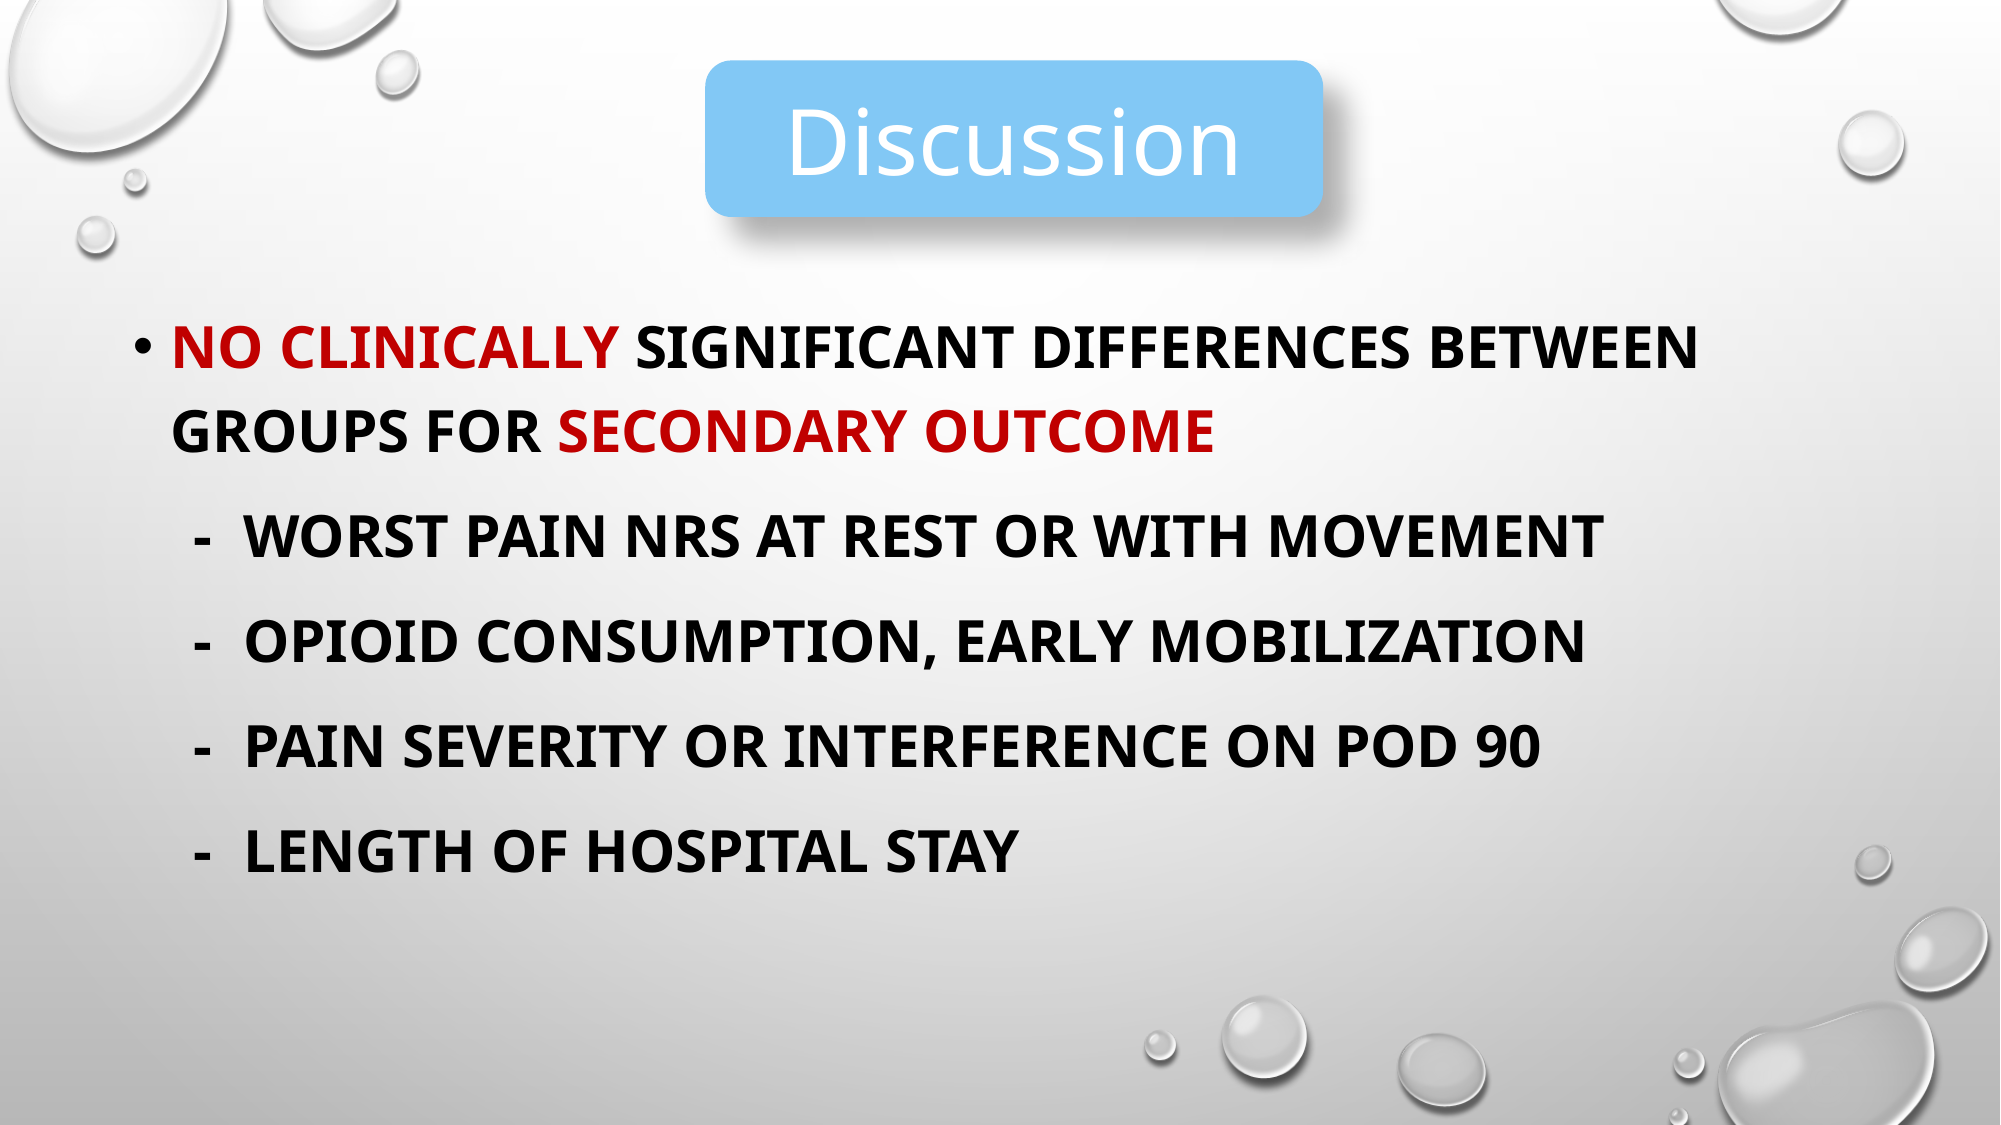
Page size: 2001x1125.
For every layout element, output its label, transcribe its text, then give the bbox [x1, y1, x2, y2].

picture [0, 0, 2000, 1125]
list no clinically significant differences between groups for secondary outcome - worst pain NRS at rest or with movement - opioid consumption, early mobilization - pain severity or interference on POD 90 - length of hospital stay [124, 288, 1888, 912]
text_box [704, 60, 1324, 218]
